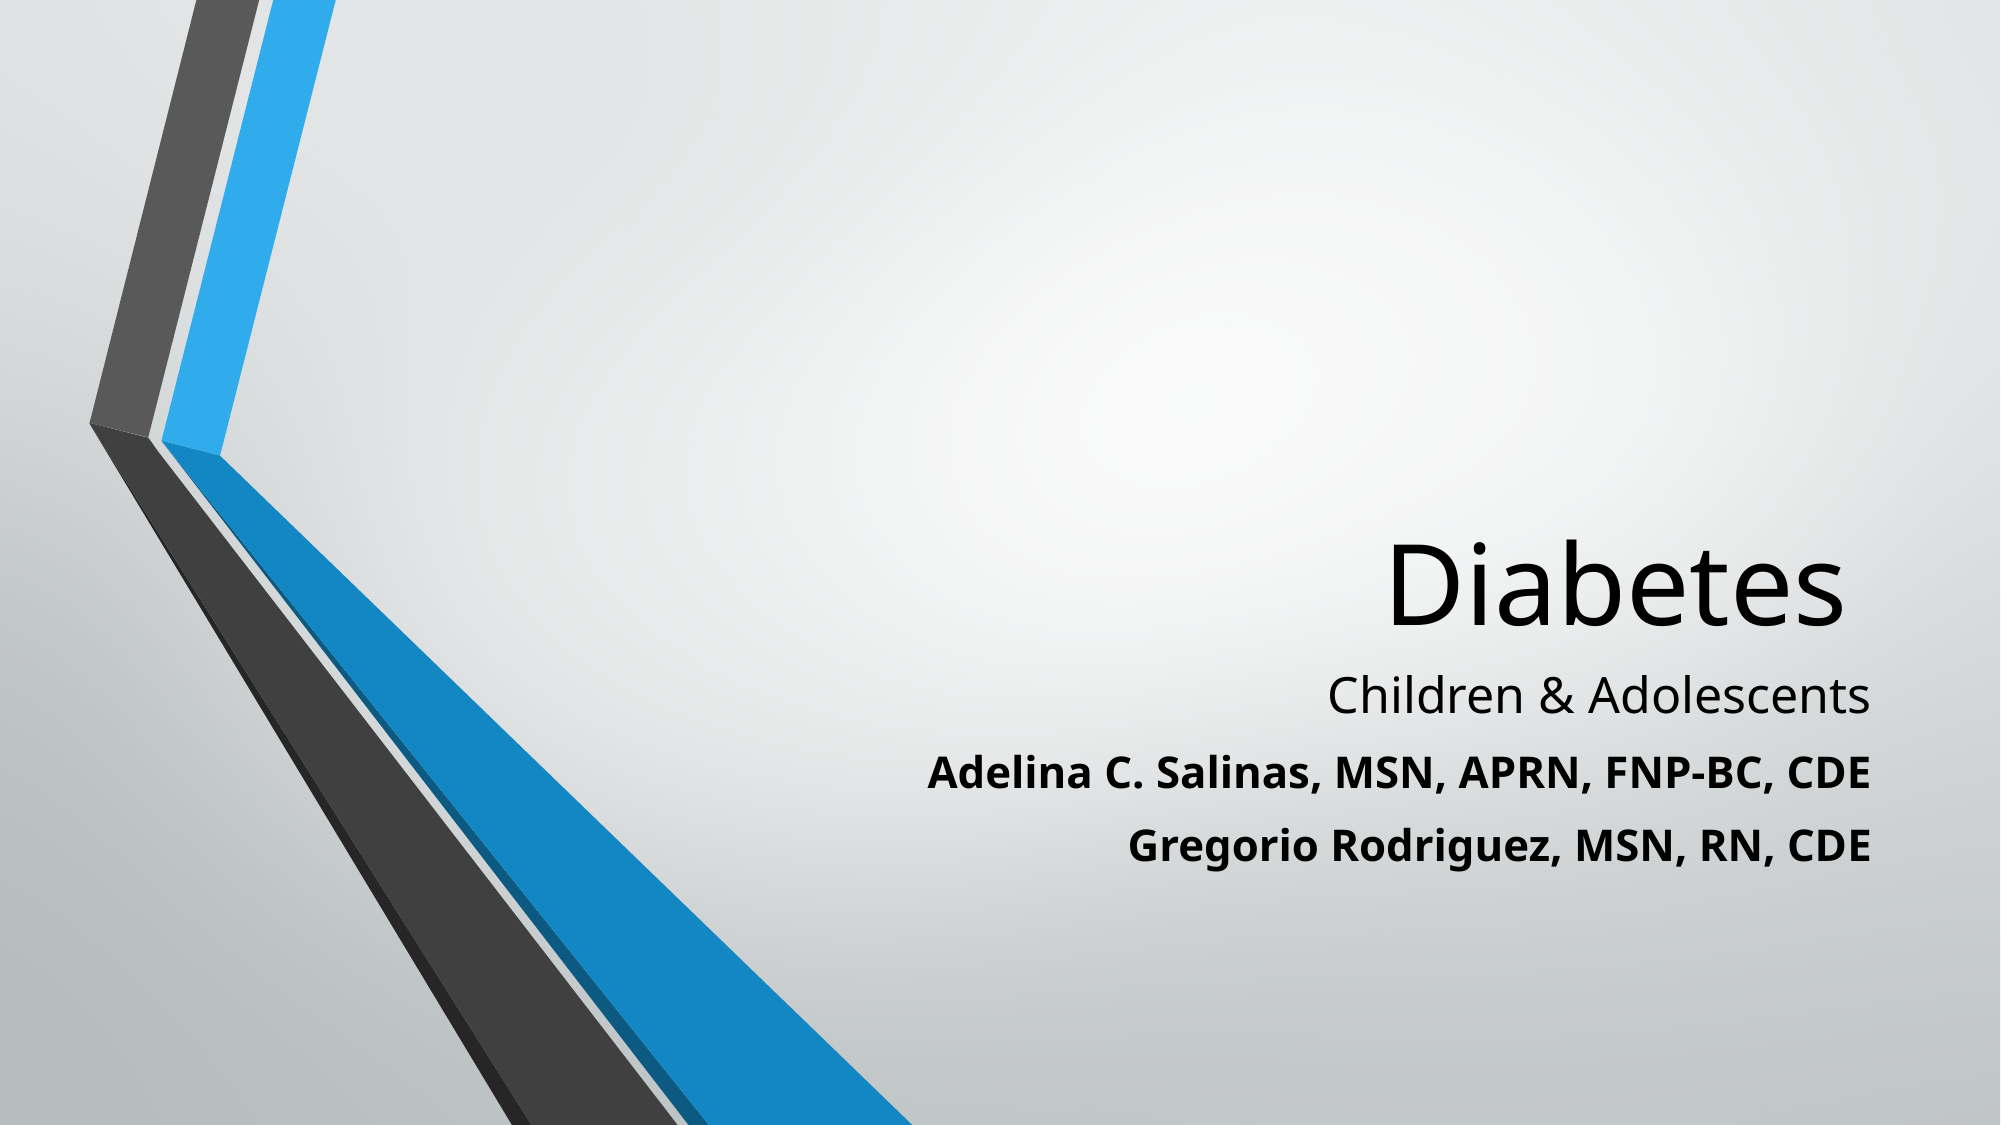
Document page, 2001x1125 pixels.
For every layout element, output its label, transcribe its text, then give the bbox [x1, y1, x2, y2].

title Diabetes [480, 226, 1887, 656]
subtitle Children & Adolescents Adelina C. Salinas, MSN, APRN, FNP-BC, CDE Gregorio Rodriguez, MSN, RN, CDE [740, 655, 1887, 884]
